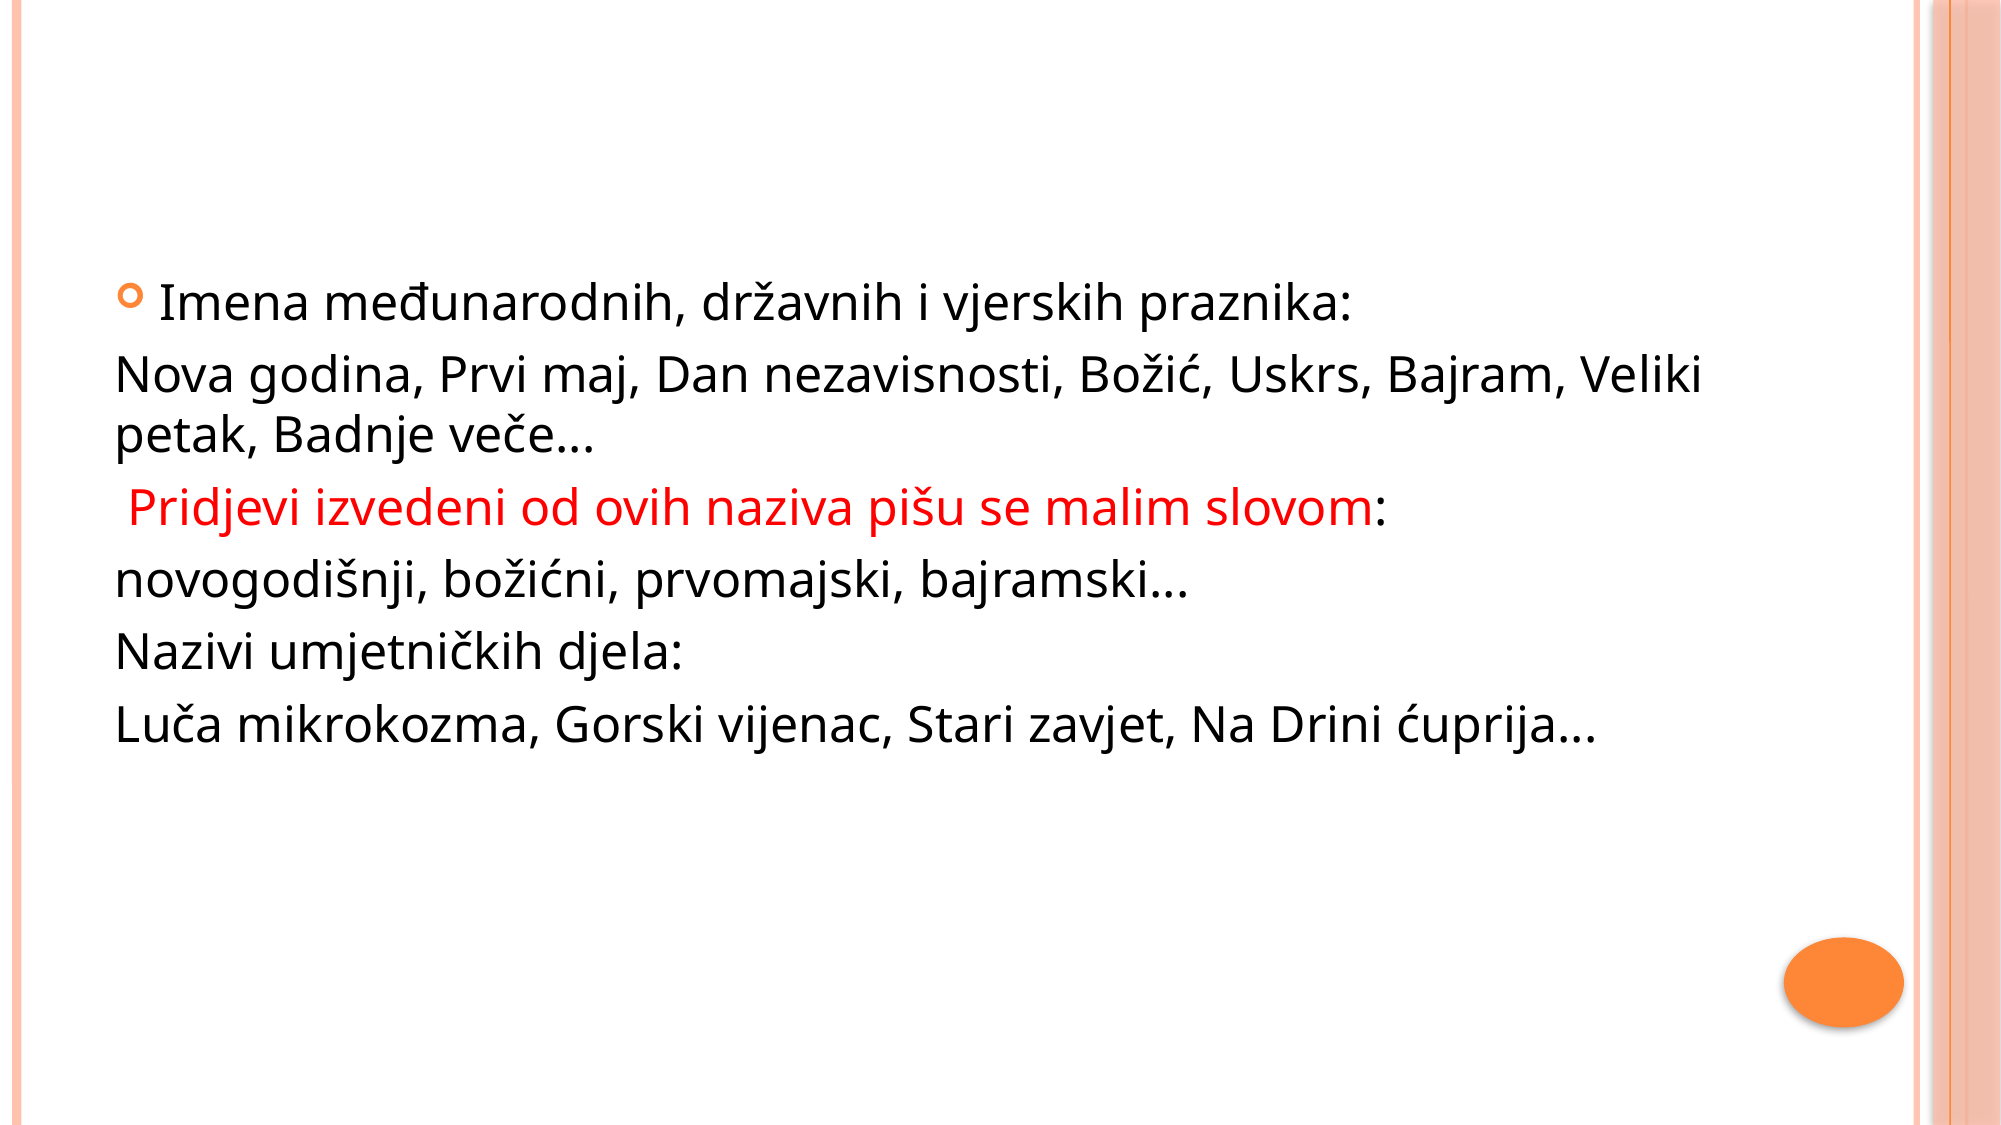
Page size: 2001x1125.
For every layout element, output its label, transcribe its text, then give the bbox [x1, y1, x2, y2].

list Imena međunarodnih, državnih i vjerskih praznika: Nova godina, Prvi maj, Dan nezavisnosti, Božić, Uskrs, Bajram, Veliki petak, Badnje veče... Pridjevi izvedeni od ovih naziva pišu se malim slovom: novogodišnji, božićni, prvomajski, bajramski... Nazivi umjetničkih djela: Luča mikrokozma, Gorski vijenac, Stari zavjet, Na Drini ćuprija... [99, 262, 1734, 1062]
